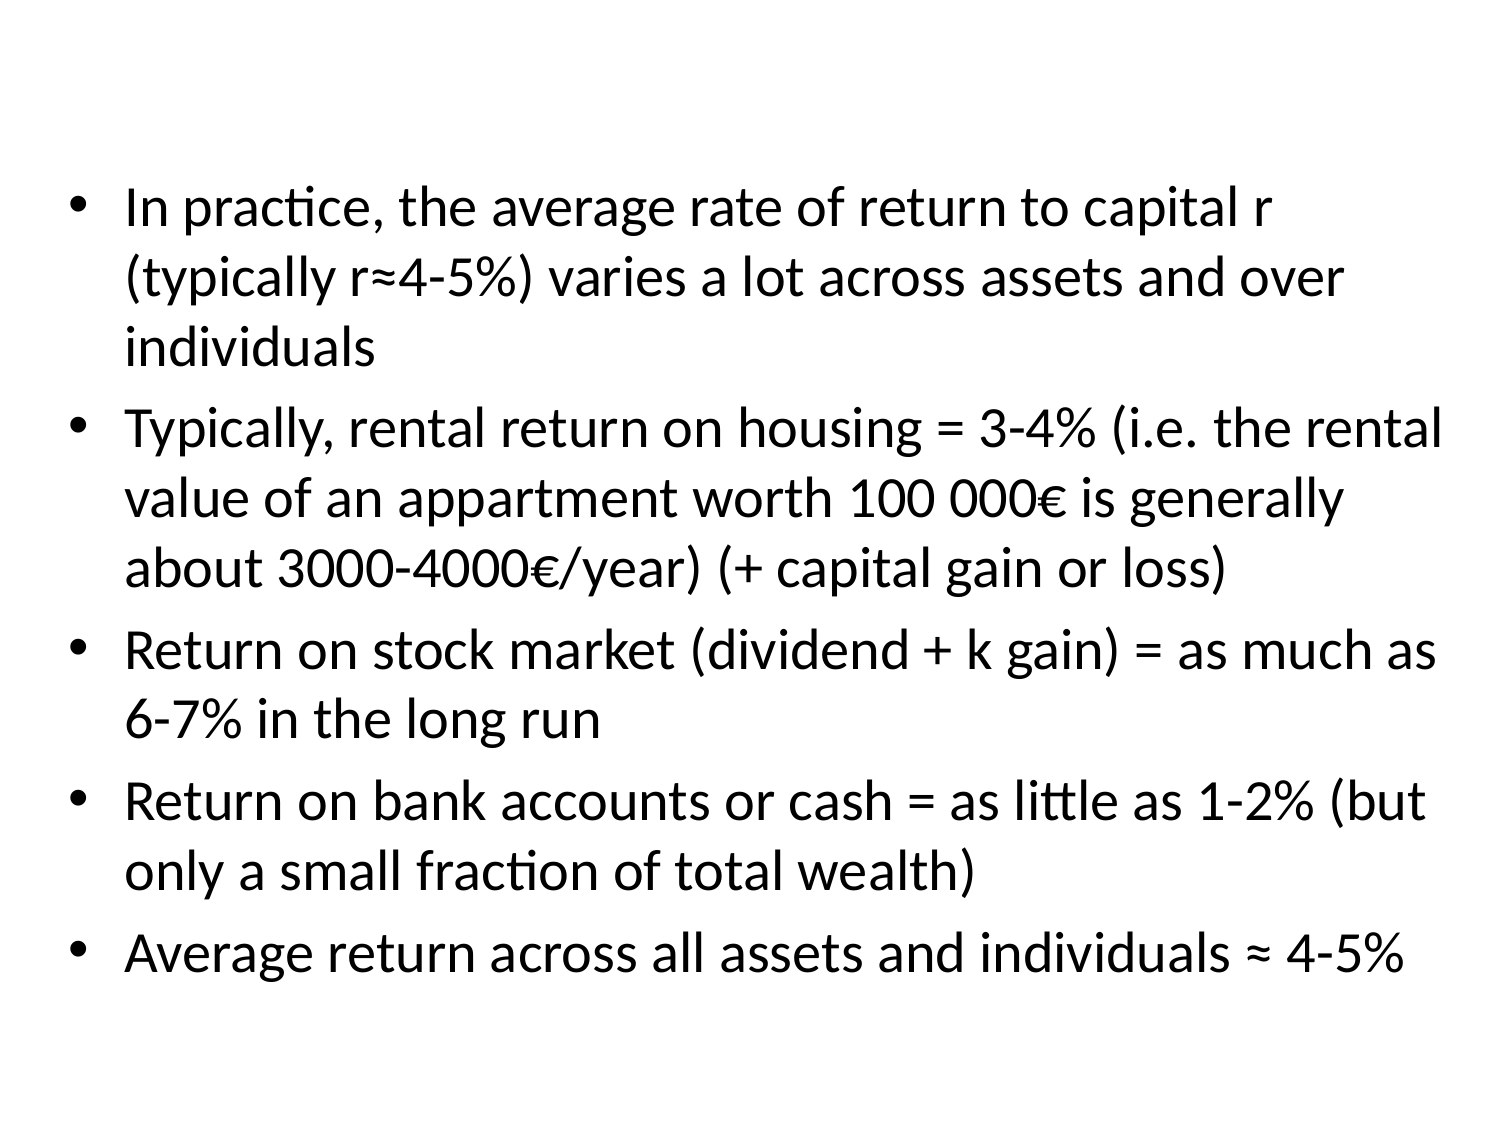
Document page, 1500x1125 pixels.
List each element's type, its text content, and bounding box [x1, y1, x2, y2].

list In practice, the average rate of return to capital r (typically r≈4-5%) varies a lot across assets and over individuals Typically, rental return on housing = 3-4% (i.e. the rental value of an appartment worth 100 000€ is generally about 3000-4000€/year) (+ capital gain or loss) Return on stock market (dividend + k gain) = as much as 6-7% in the long run Return on bank accounts or cash = as little as 1-2% (but only a small fraction of total wealth) Average return across all assets and individuals ≈ 4-5% [53, 160, 1471, 1005]
